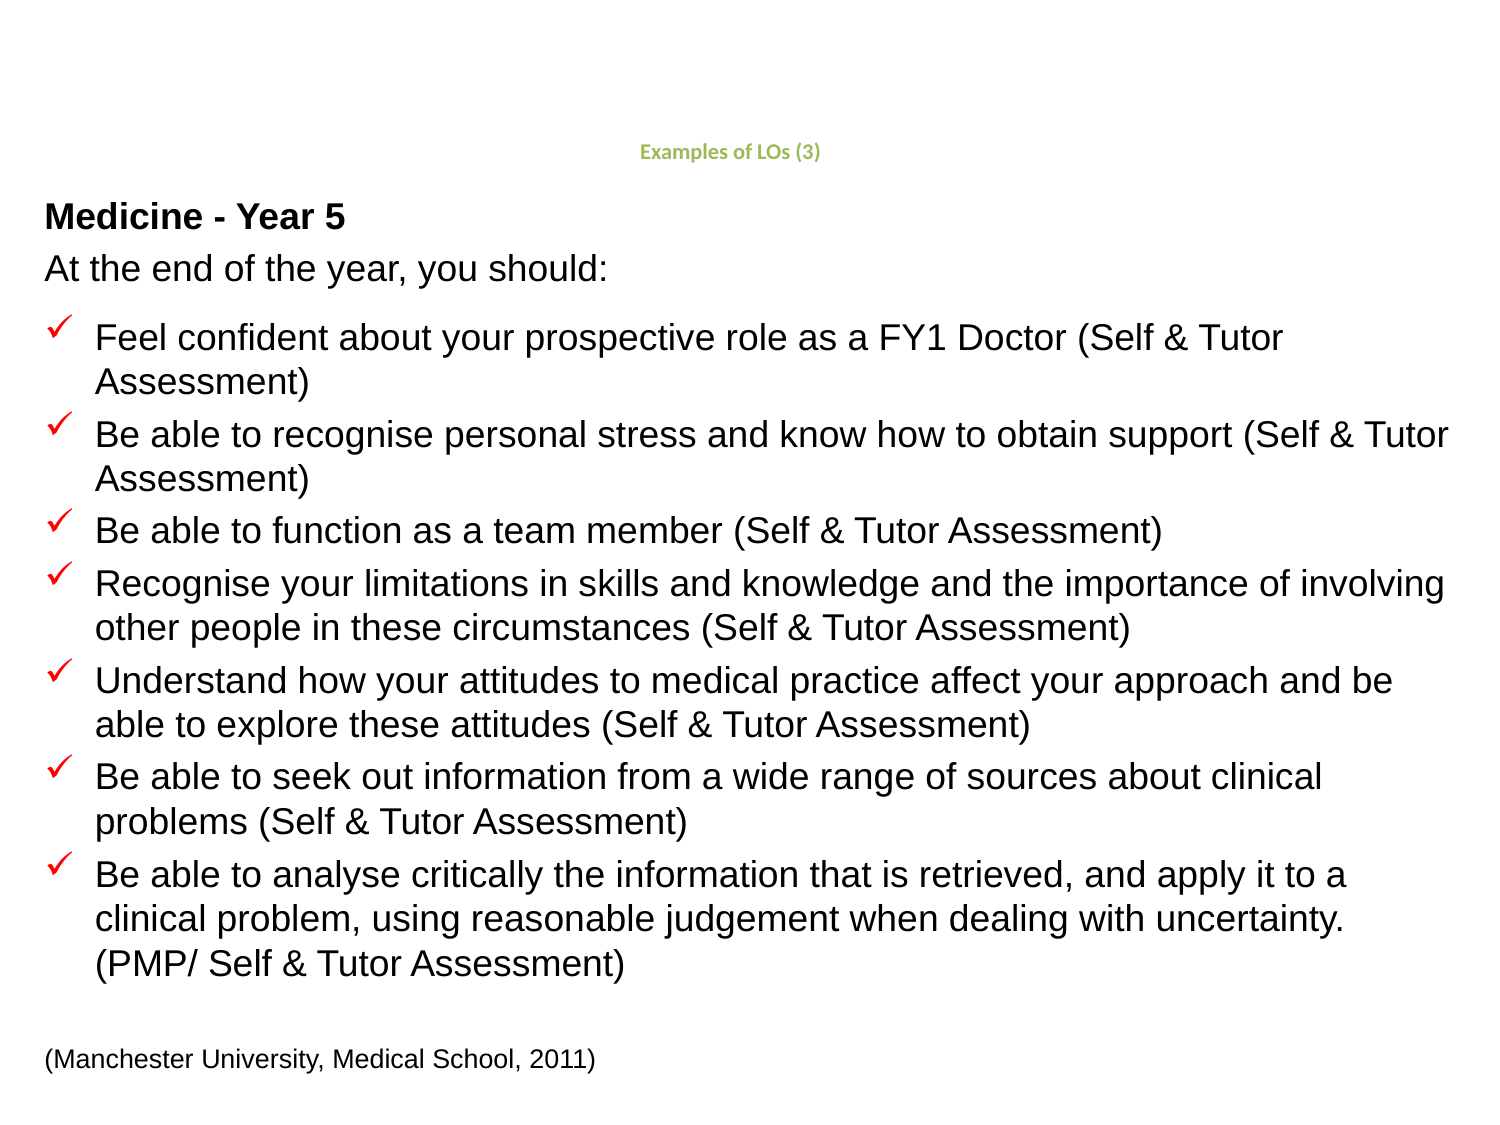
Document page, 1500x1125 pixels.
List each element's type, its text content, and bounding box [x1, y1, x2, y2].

list Medicine - Year 5 At the end of the year, you should: Feel confident about your prospective role as a FY1 Doctor (Self & Tutor Assessment) Be able to recognise personal stress and know how to obtain support (Self & Tutor Assessment) Be able to function as a team member (Self & Tutor Assessment) Recognise your limitations in skills and knowledge and the importance of involving other people in these circumstances (Self & Tutor Assessment) Understand how your attitudes to medical practice affect your approach and be able to explore these attitudes (Self & Tutor Assessment) Be able to seek out information from a wide range of sources about clinical problems (Self & Tutor Assessment) Be able to analyse critically the information that is retrieved, and apply it to a clinical problem, using reasonable judgement when dealing with uncertainty. (PMP/ Self & Tutor Assessment) (Manchester University, Medical School, 2011) [29, 184, 1471, 1094]
title Examples of LOs (3) [41, 66, 1425, 173]
